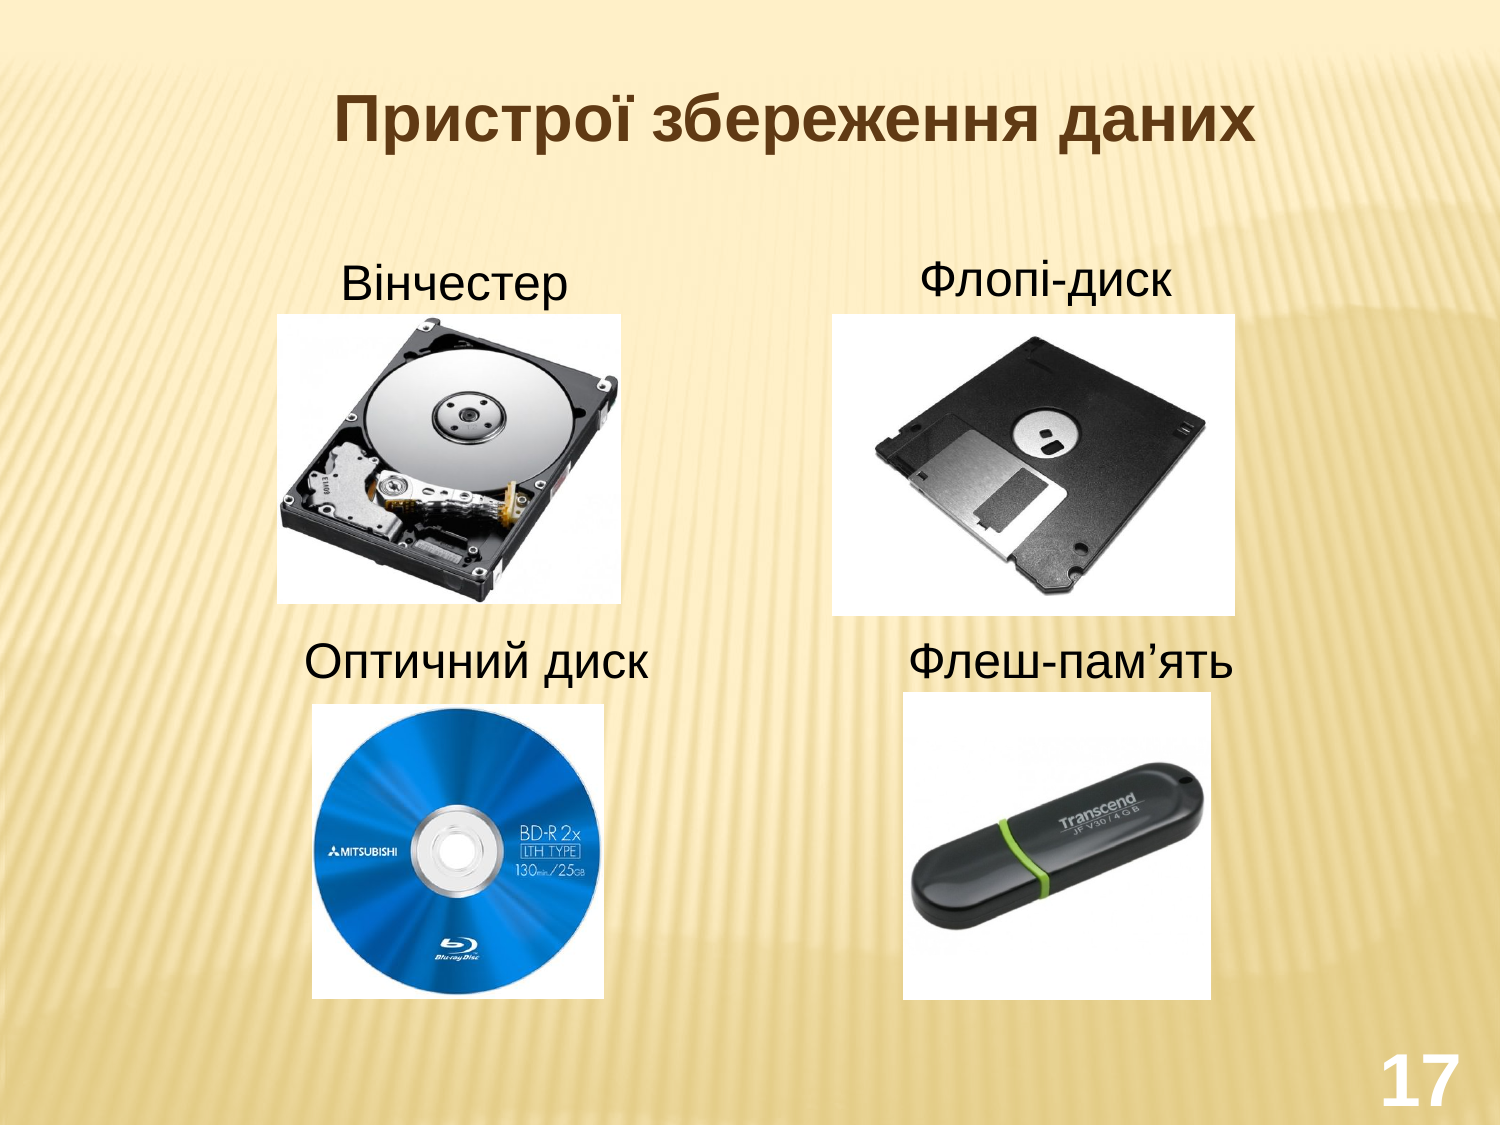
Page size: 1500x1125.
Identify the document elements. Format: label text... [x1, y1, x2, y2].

picture [903, 692, 1212, 1000]
picture [277, 313, 621, 605]
text_box Флеш-пам’ять [893, 621, 1250, 697]
picture [832, 313, 1235, 616]
text_box 17 [1364, 1024, 1478, 1125]
text_box Пристрої збереження даних [120, 20, 1471, 208]
text_box Оптичний диск [289, 621, 664, 697]
picture [312, 703, 604, 999]
text_box Флопі-диск [904, 239, 1187, 312]
text_box Вінчестер [325, 243, 584, 312]
